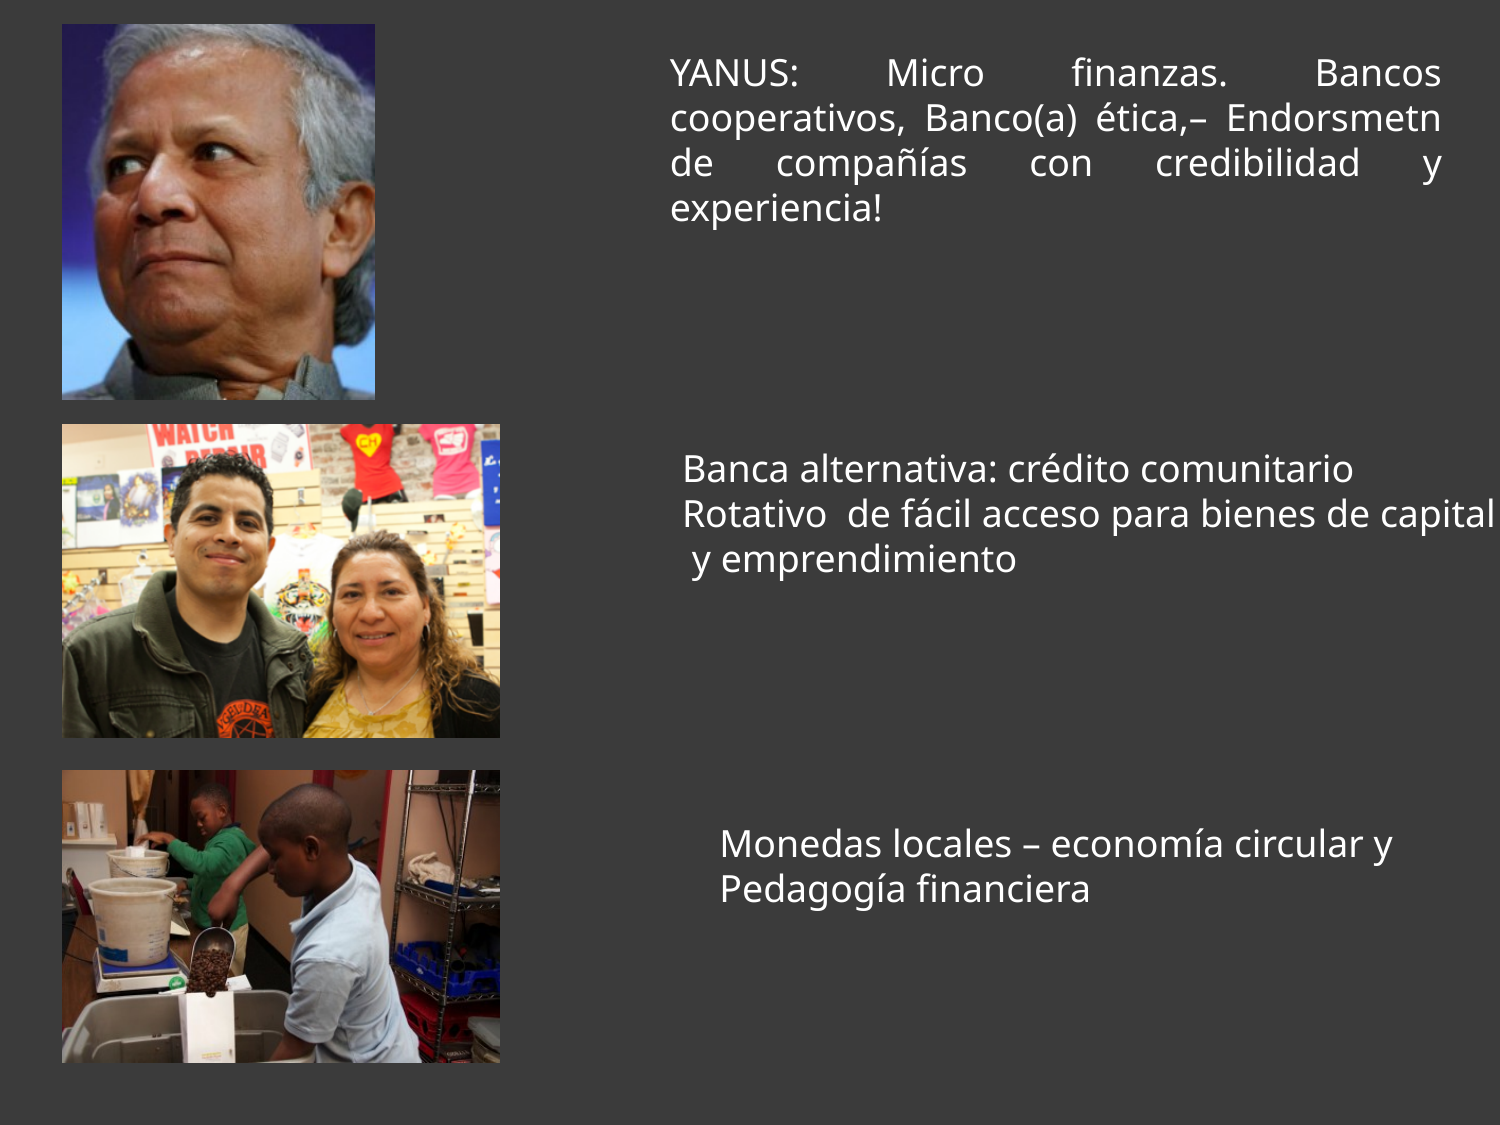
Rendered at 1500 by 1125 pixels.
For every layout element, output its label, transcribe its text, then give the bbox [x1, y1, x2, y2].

text_box Monedas locales – economía circular y Pedagogía financiera [711, 812, 1402, 918]
text_box Banca alternativa: crédito comunitario Rotativo de fácil acceso para bienes de capital y emprendimiento [674, 437, 1500, 588]
picture [62, 424, 500, 738]
text_box YANUS: Micro finanzas. Bancos cooperativos, Banco(a) ética,– Endorsmetn de compañías con credibilidad y experiencia! [662, 41, 1450, 237]
picture [62, 24, 376, 401]
picture [62, 770, 501, 1063]
